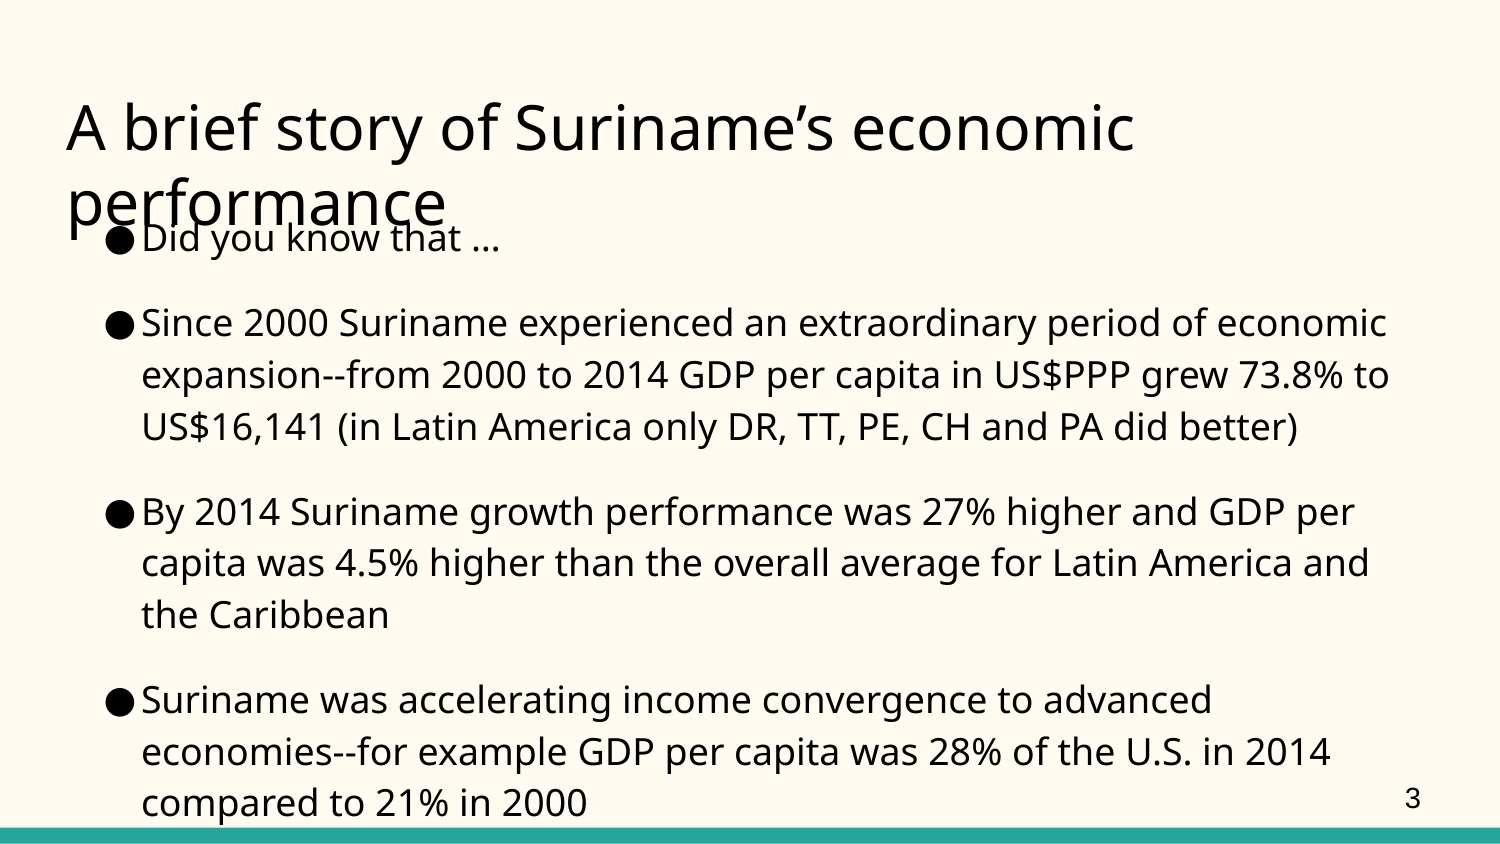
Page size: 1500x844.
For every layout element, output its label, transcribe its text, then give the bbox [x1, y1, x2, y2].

slide_number 3 [1389, 764, 1480, 830]
list Did you know that … Since 2000 Suriname experienced an extraordinary period of economic expansion--from 2000 to 2014 GDP per capita in US$PPP grew 73.8% to US$16,141 (in Latin America only DR, TT, PE, CH and PA did better) By 2014 Suriname growth performance was 27% higher and GDP per capita was 4.5% higher than the overall average for Latin America and the Caribbean Suriname was accelerating income convergence to advanced economies--for example GDP per capita was 28% of the U.S. in 2014 compared to 21% in 2000 [51, 192, 1449, 750]
title A brief story of Suriname’s economic performance [51, 72, 1449, 174]
